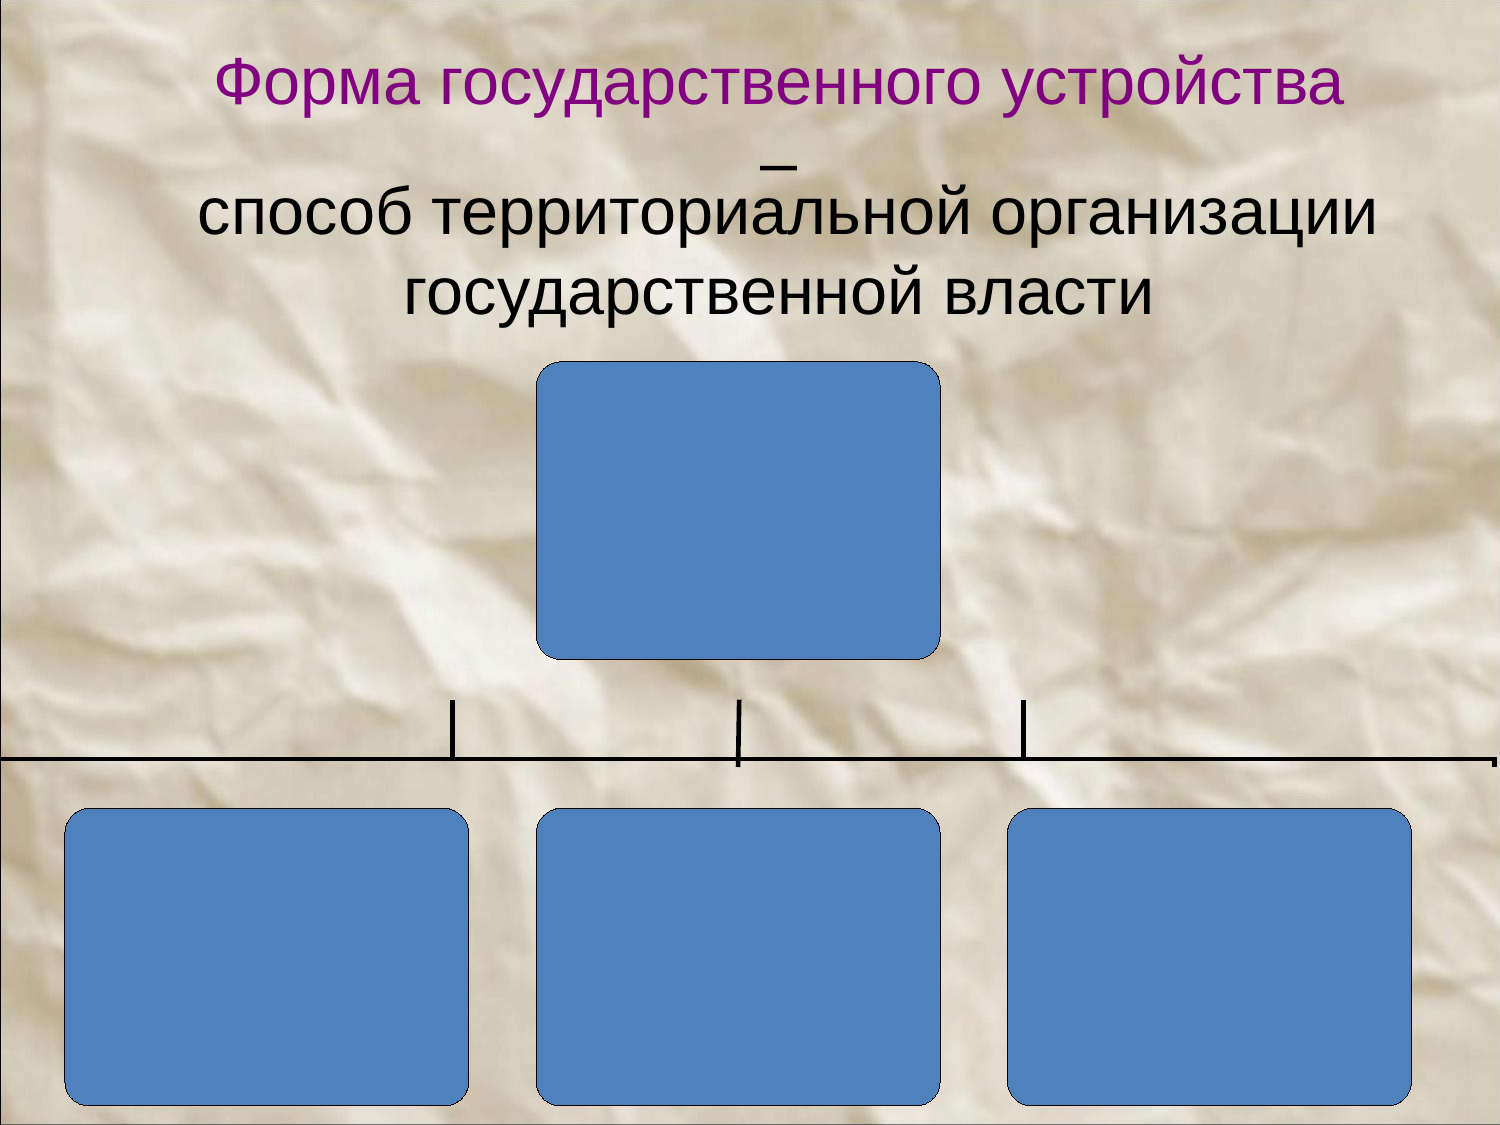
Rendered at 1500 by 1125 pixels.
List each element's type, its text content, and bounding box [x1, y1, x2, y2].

picture [0, 0, 1500, 1125]
title способ территориальной организации государственной власти [104, 152, 1455, 343]
text_box Форма государственного устройства – [171, 30, 1388, 206]
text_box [64, 761, 1412, 1106]
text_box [64, 361, 1412, 757]
